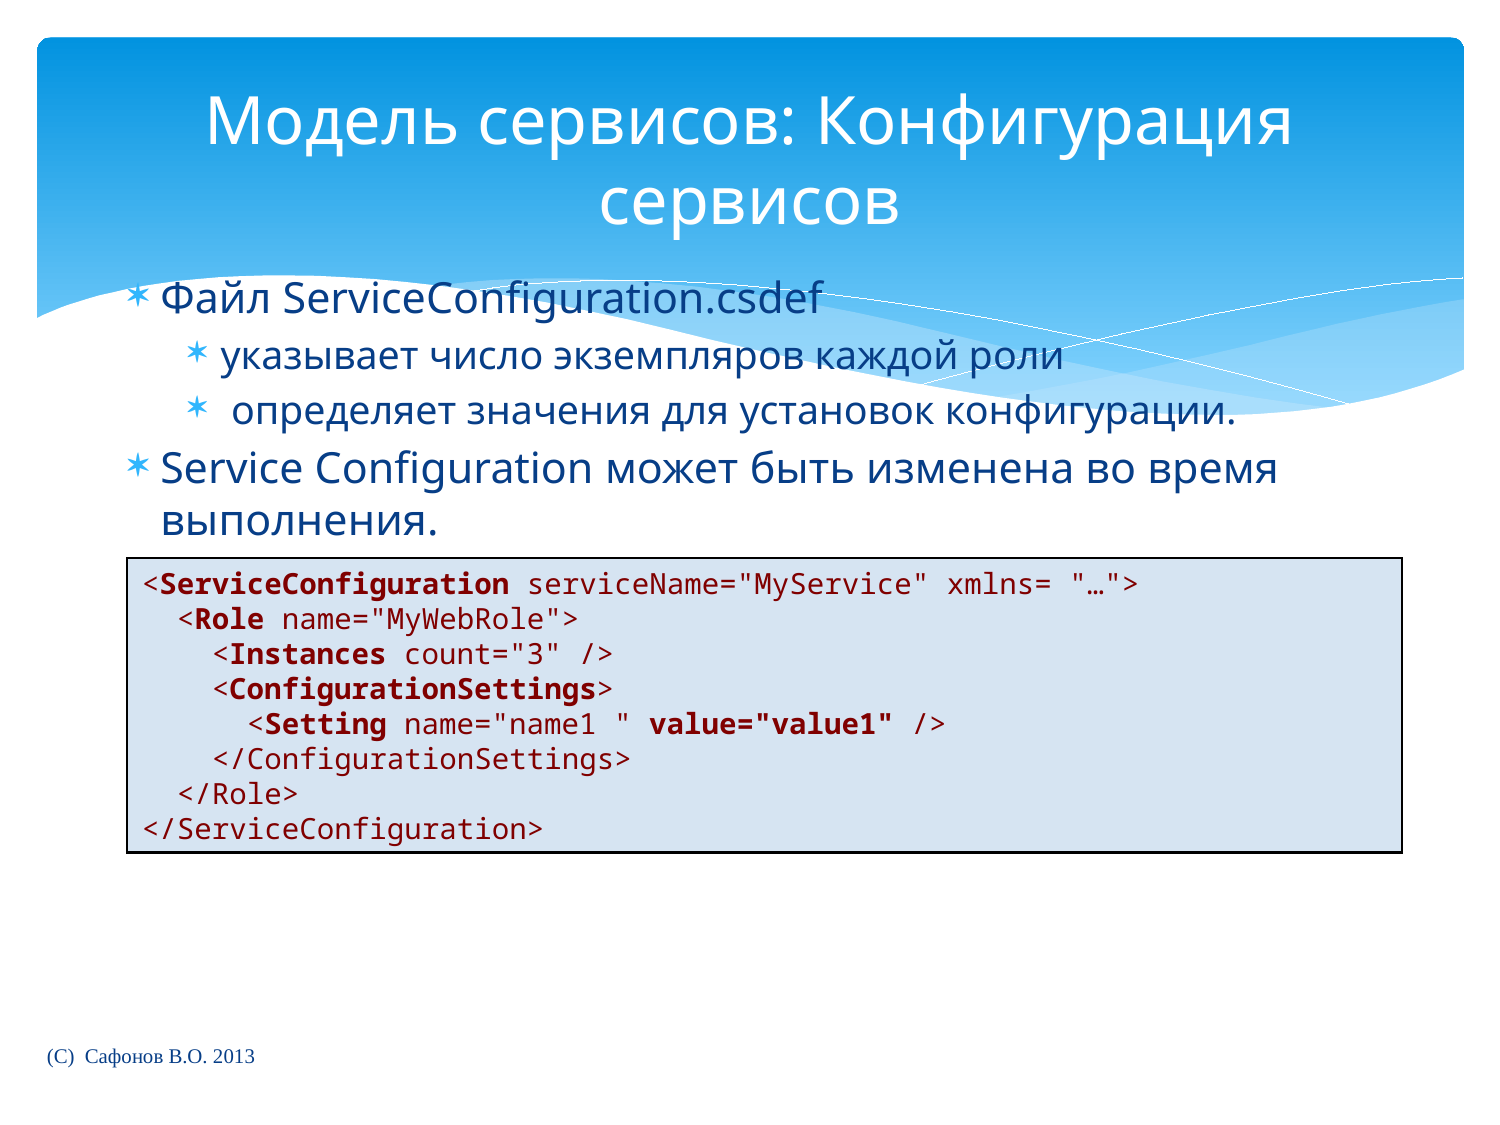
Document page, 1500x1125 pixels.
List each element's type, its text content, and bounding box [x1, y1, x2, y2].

title Модель сервисов: Конфигурация сервисов [75, 55, 1425, 261]
text_box <ServiceConfiguration serviceName="MyService" xmlns= "…"> <Role name="MyWebRole"> <Instances count="3" /> <ConfigurationSettings> <Setting name="name1 " value="value1" /> </ConfigurationSettings> </Role> </ServiceConfiguration> [127, 557, 1402, 853]
footer (C) Сафонов В.О. 2013 [31, 1025, 653, 1086]
list Файл ServiceConfiguration.csdef указывает число экземпляров каждой роли определяет значения для установок конфигурации. Service Configuration может быть изменена во время выполнения. [112, 263, 1432, 557]
